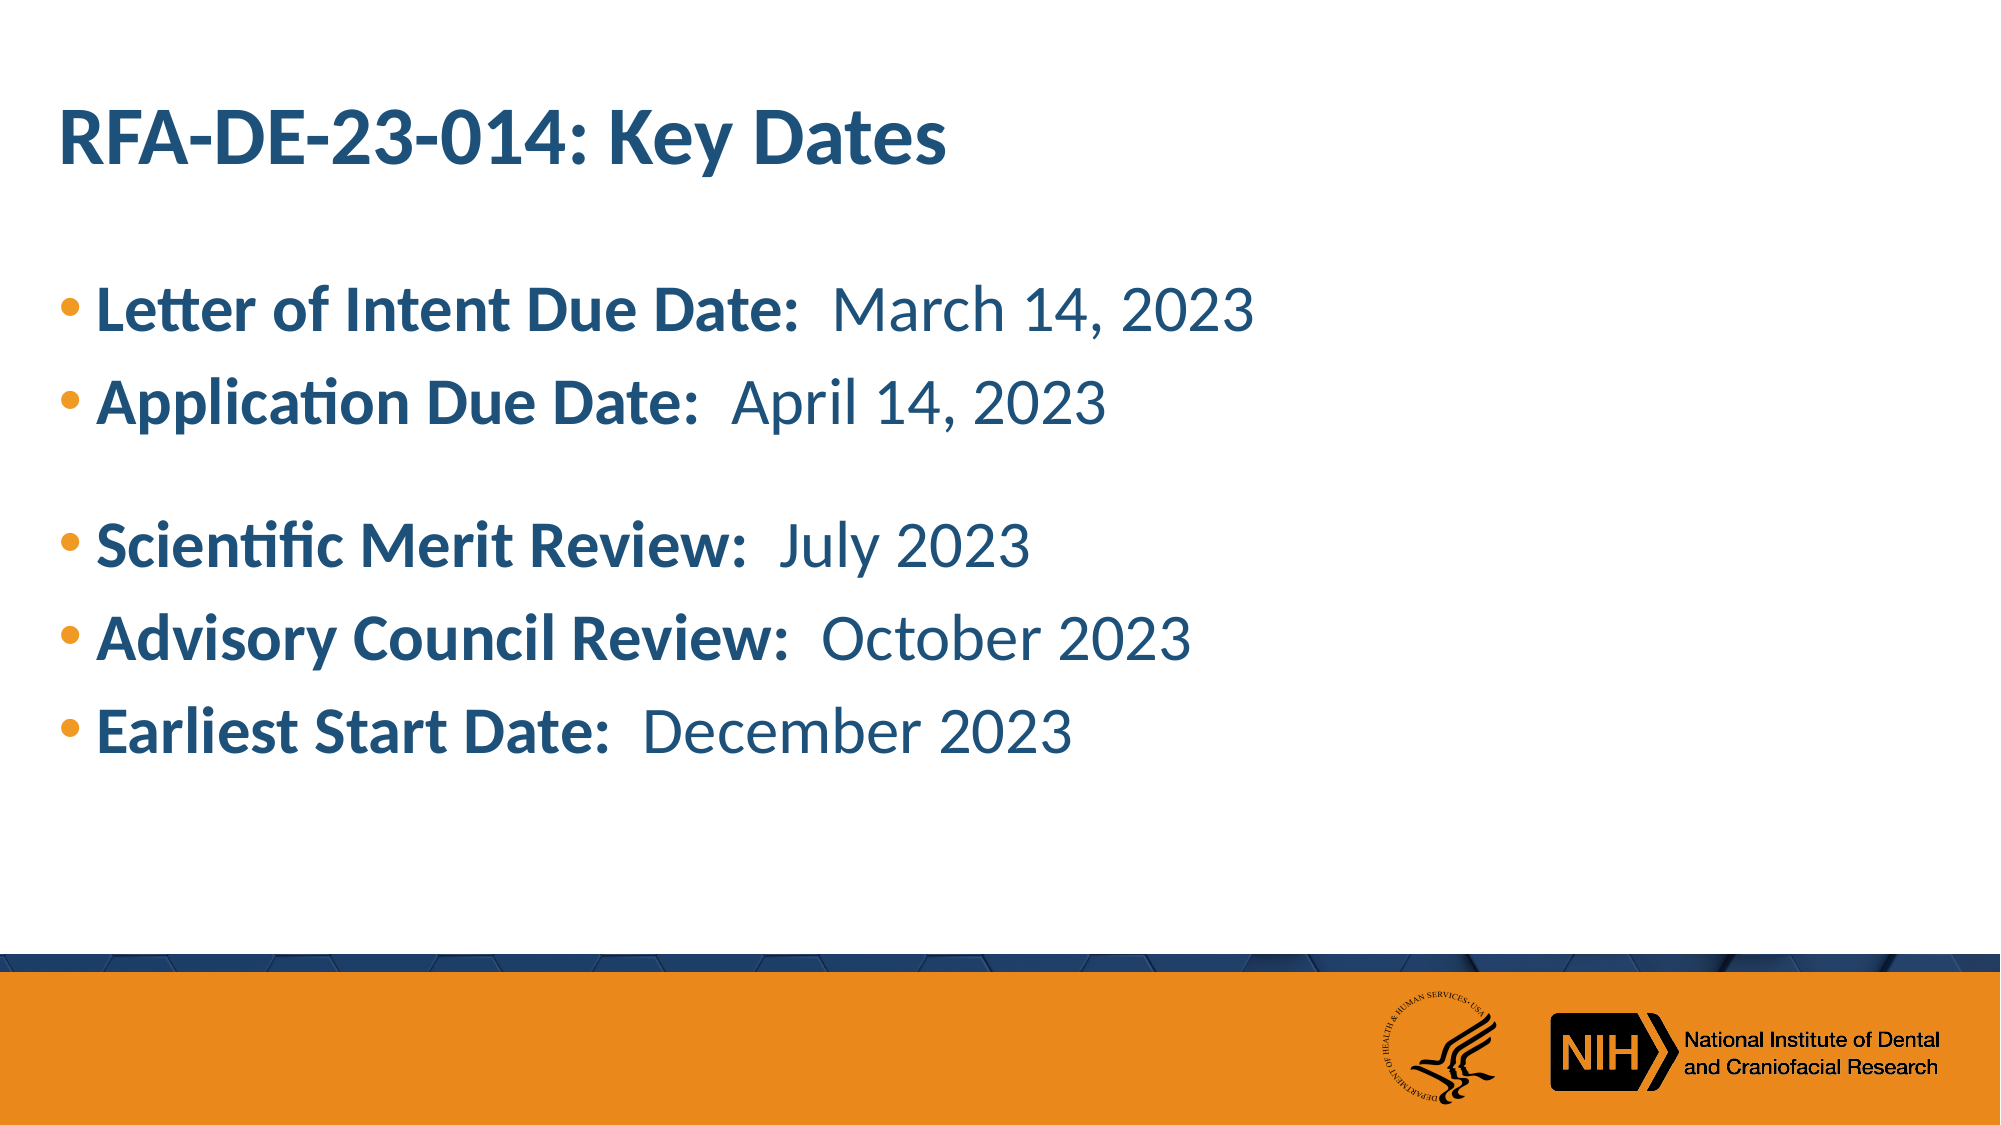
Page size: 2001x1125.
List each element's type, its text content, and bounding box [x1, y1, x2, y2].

list Letter of Intent Due Date: March 14, 2023 Application Due Date: April 14, 2023 Scientific Merit Review: July 2023 Advisory Council Review: October 2023 Earliest Start Date: December 2023 [43, 266, 1956, 948]
picture [0, 954, 2000, 1125]
title RFA-DE-23-014: Key Dates [43, 59, 1956, 216]
